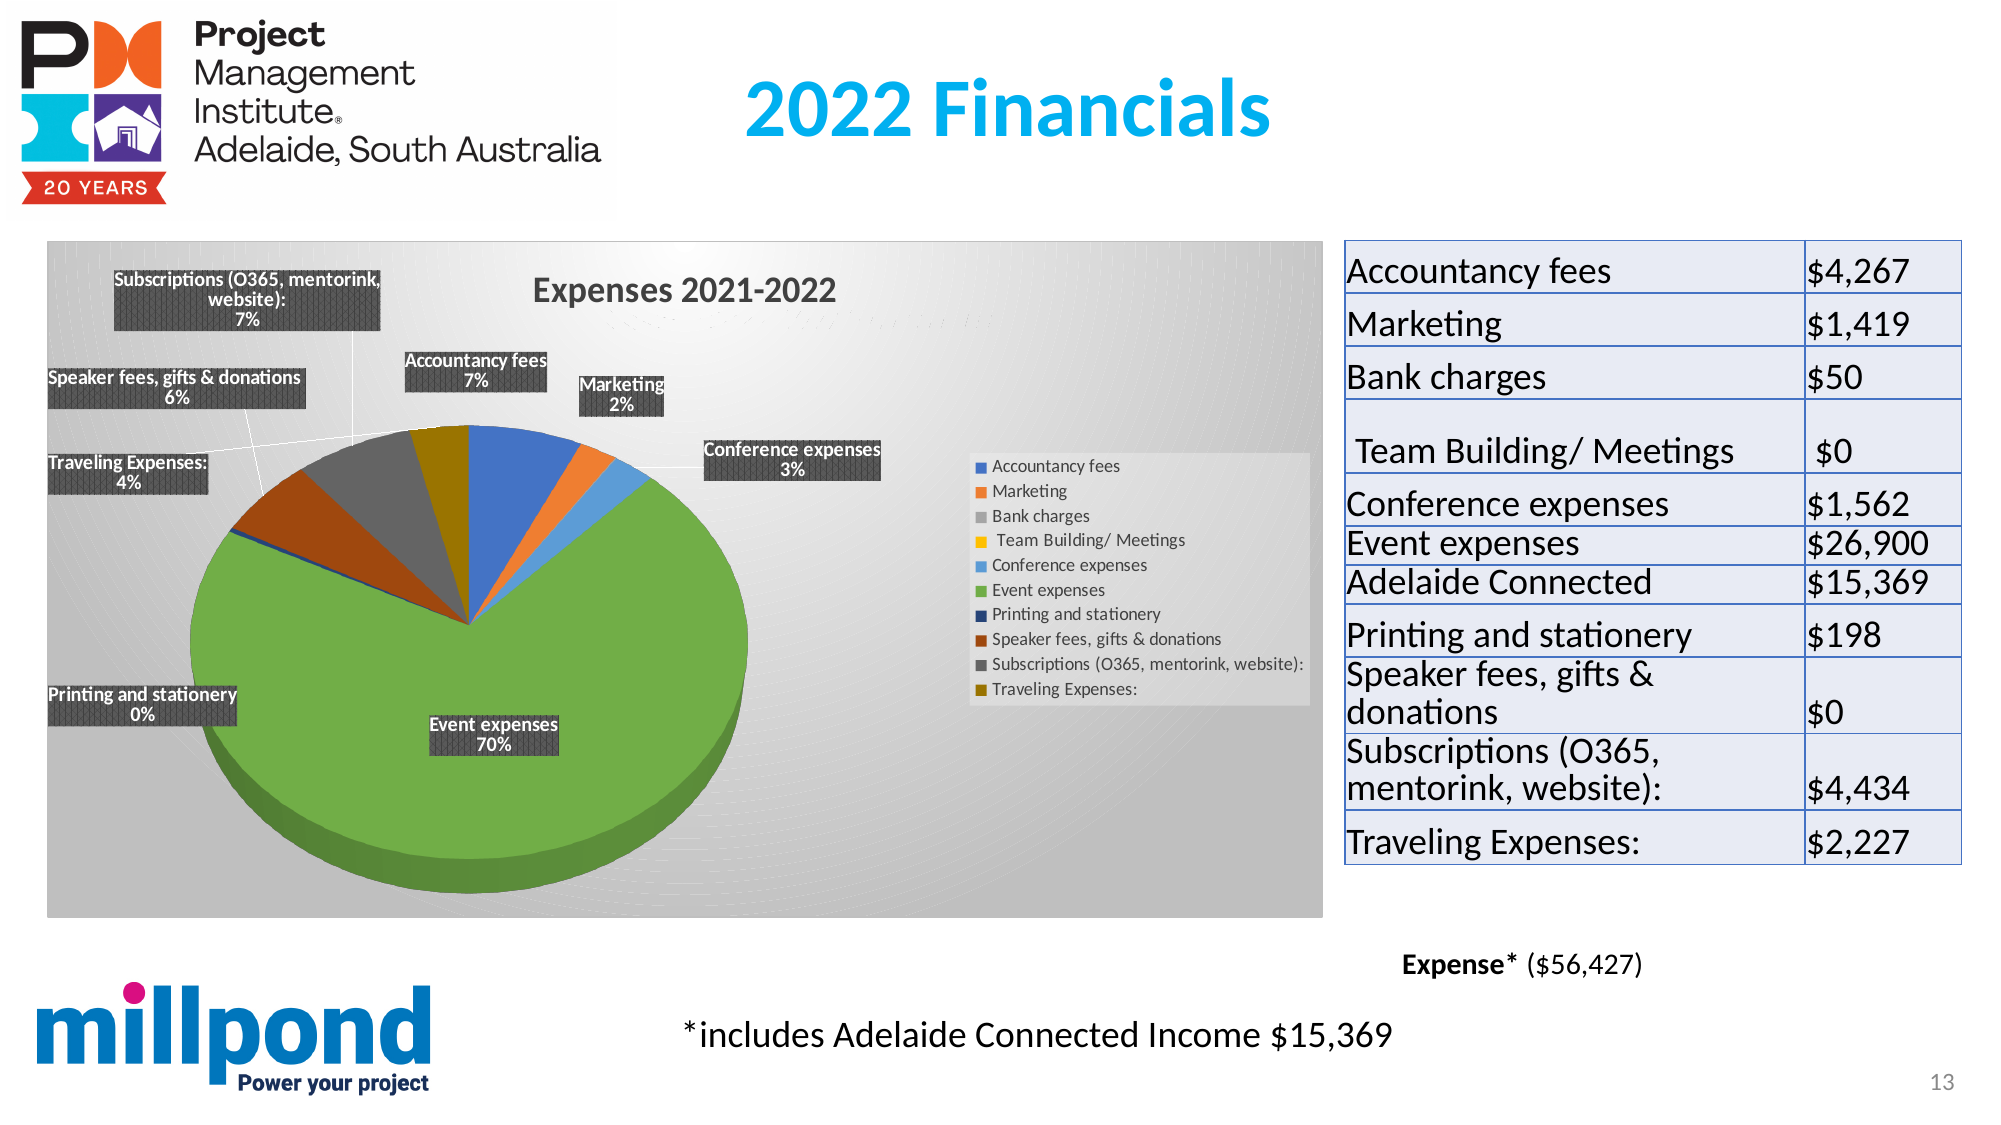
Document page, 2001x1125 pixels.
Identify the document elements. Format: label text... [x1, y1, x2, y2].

table_cell $26,900 [1806, 527, 1961, 564]
slide_number 13 [1519, 1050, 1970, 1111]
picture [6, 1, 617, 221]
table_header $4,267 [1806, 241, 1961, 292]
table_cell $1,419 [1806, 294, 1961, 345]
table_cell Traveling Expenses: [1346, 811, 1804, 864]
table_cell Conference expenses [1346, 474, 1804, 525]
table_cell Printing and stationery [1346, 605, 1804, 656]
table_cell $2,227 [1806, 811, 1961, 864]
table_cell Adelaide Connected [1346, 566, 1804, 603]
table_cell Team Building/ Meetings [1346, 400, 1804, 472]
table_cell Bank charges [1346, 347, 1804, 398]
table_cell Subscriptions (O365, mentorink, website): [1346, 734, 1804, 809]
table_cell $1,562 [1806, 474, 1961, 525]
table_cell $0 [1806, 658, 1961, 733]
picture [6, 961, 457, 1114]
table_cell Event expenses [1346, 527, 1804, 564]
table_cell $50 [1806, 347, 1961, 398]
list Expense* ($56,427) [1387, 940, 1945, 989]
table_cell Speaker fees, gifts & donations [1346, 658, 1804, 733]
text_box *includes Adelaide Connected Income $15,369 [665, 1002, 1553, 1063]
table_cell $4,434 [1806, 734, 1961, 809]
table_cell Marketing [1346, 294, 1804, 345]
table_header Accountancy fees [1346, 241, 1804, 292]
table_cell $15,369 [1806, 566, 1961, 603]
chart [6, 240, 1323, 918]
title 2022 Financials [729, 78, 1666, 141]
table_cell $0 [1806, 400, 1961, 472]
table_cell $198 [1806, 605, 1961, 656]
